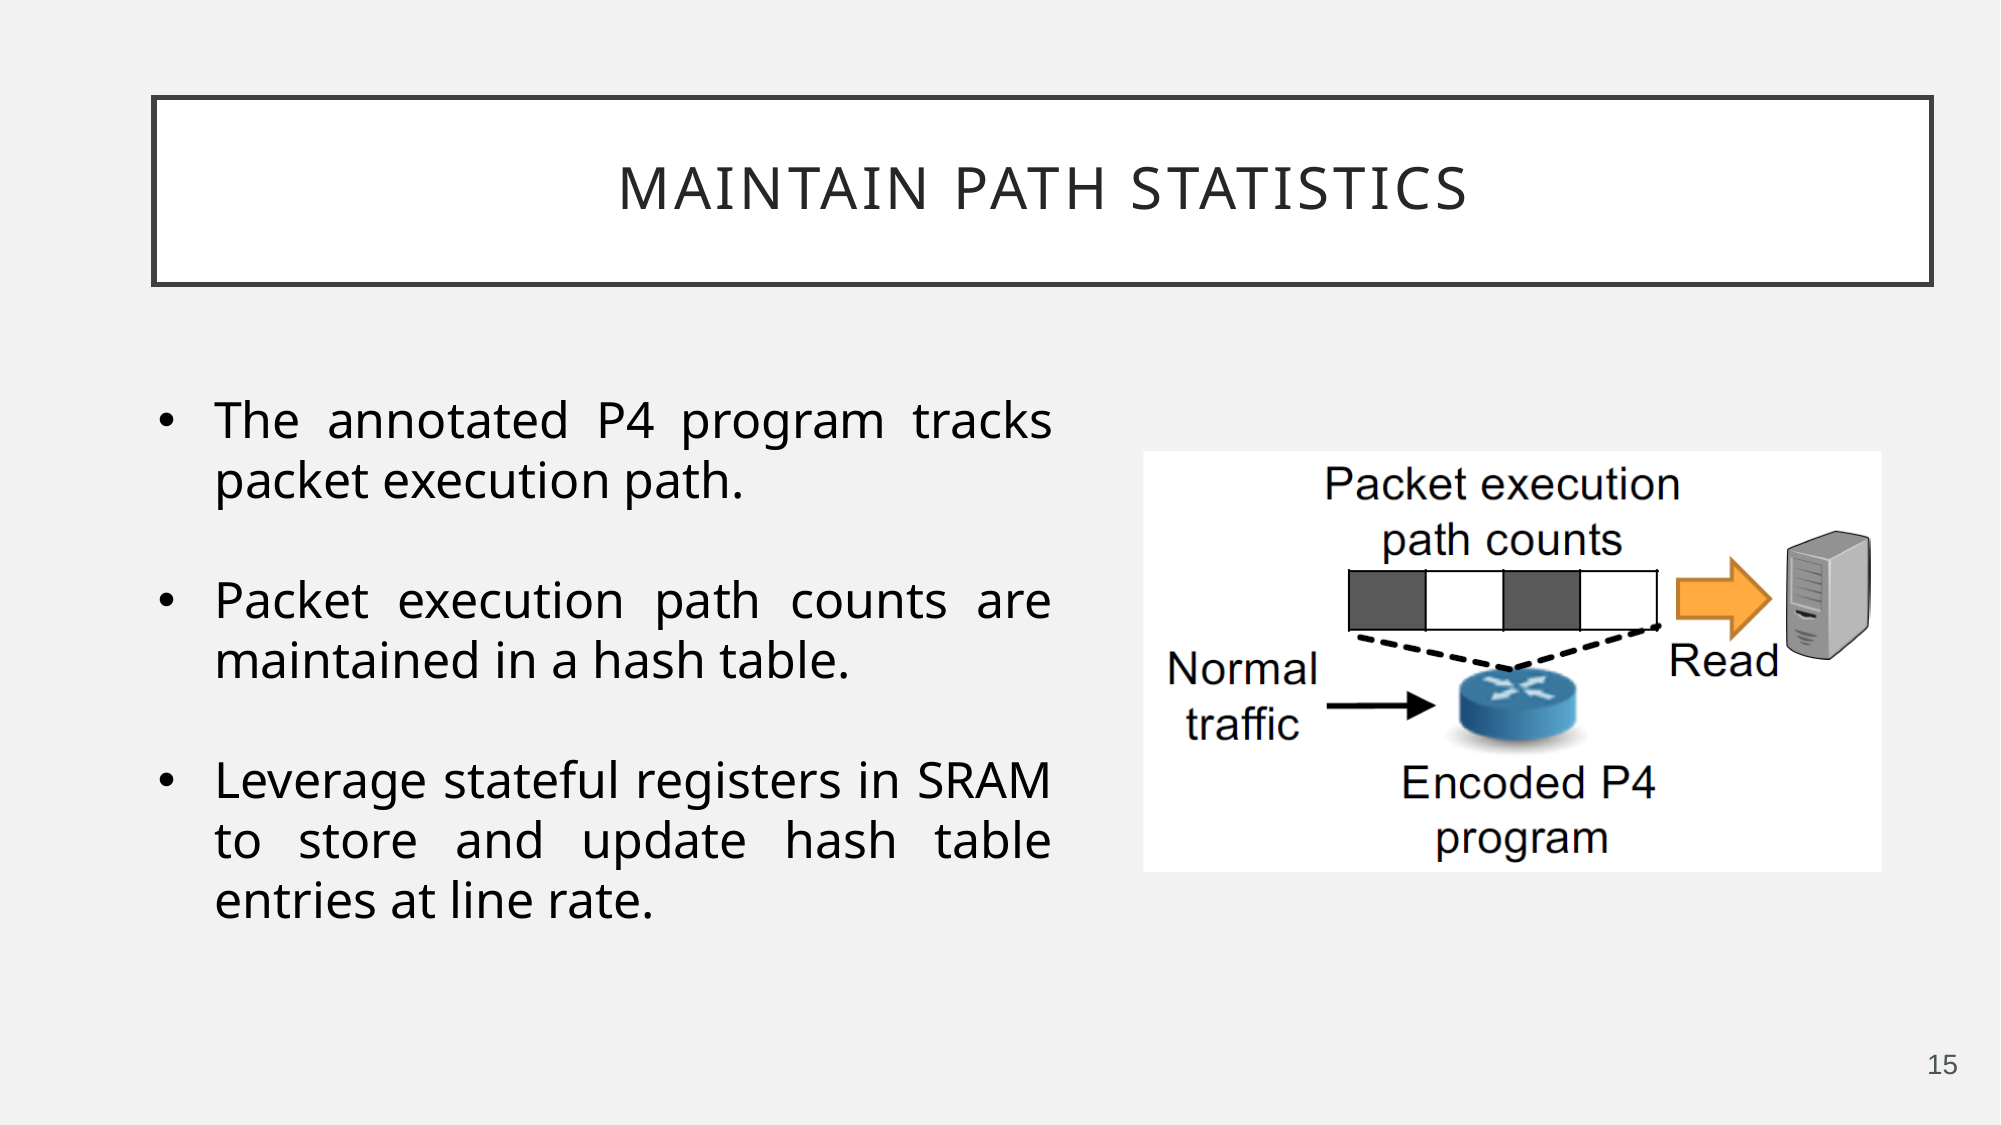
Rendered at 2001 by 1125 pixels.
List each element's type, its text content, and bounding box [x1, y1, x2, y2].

picture [1143, 451, 1882, 872]
slide_number 15 [1853, 1019, 1974, 1106]
text_box The annotated P4 program tracks packet execution path. Packet execution path counts are maintained in a hash table. Leverage stateful registers in SRAM to store and update hash table entries at line rate. [68, 381, 1069, 937]
title Maintain Path Statistics [151, 95, 1934, 287]
